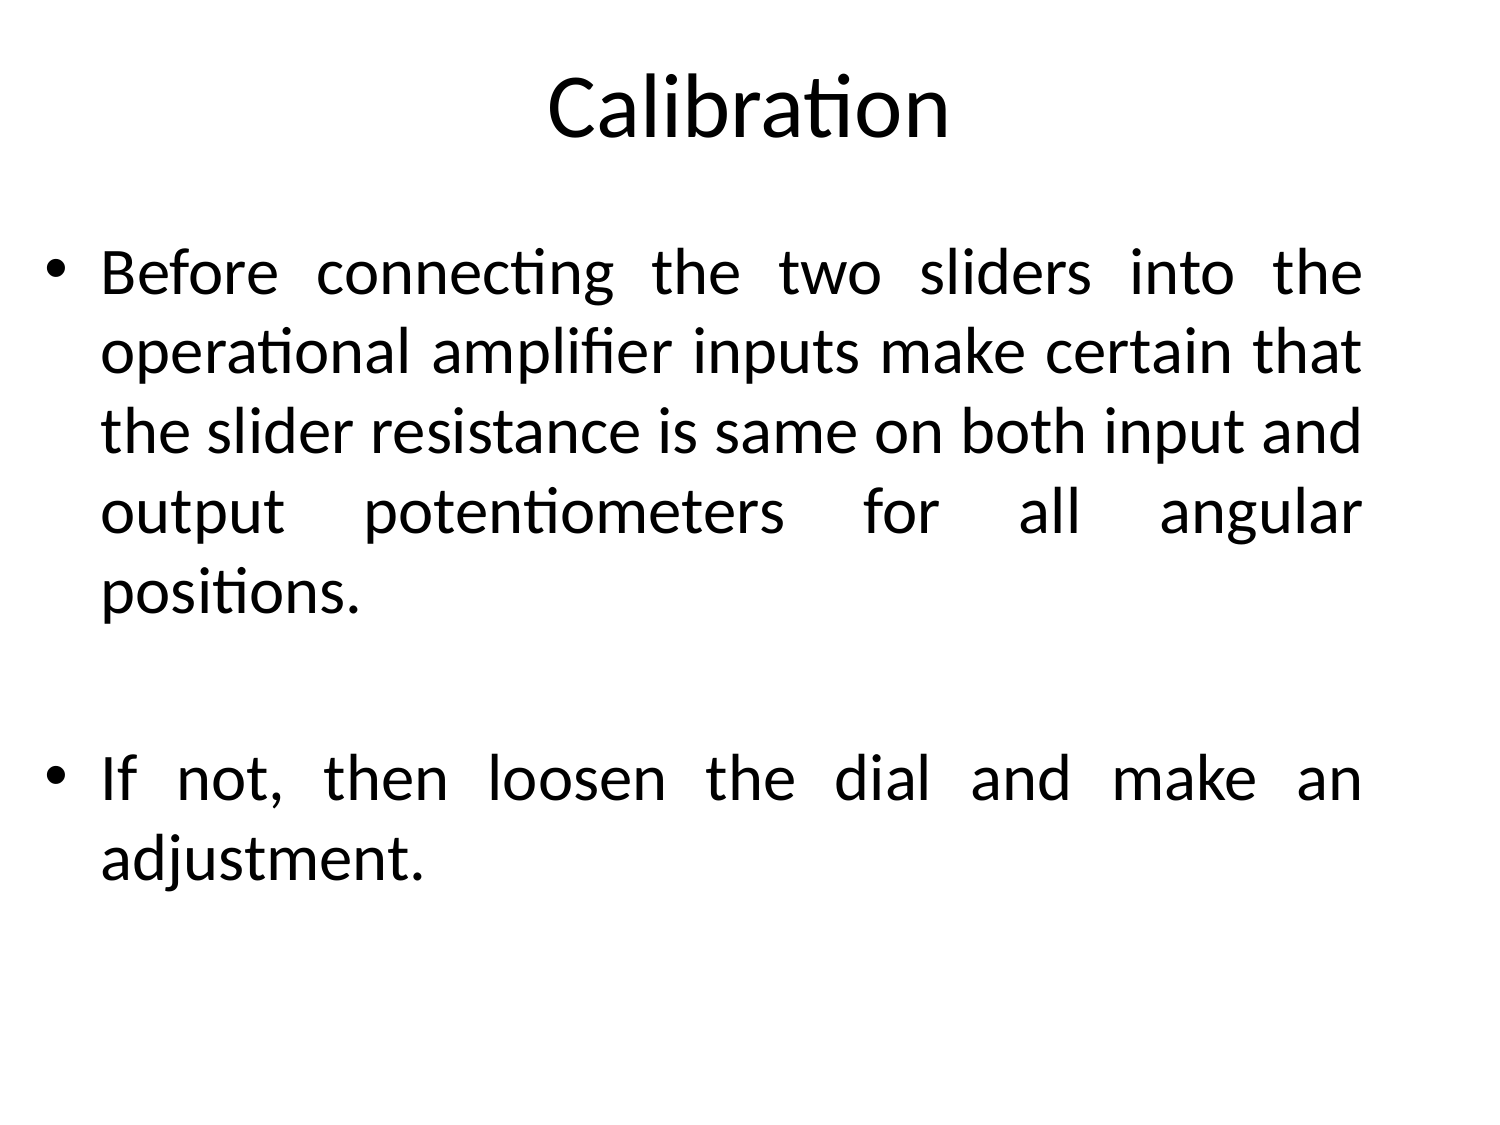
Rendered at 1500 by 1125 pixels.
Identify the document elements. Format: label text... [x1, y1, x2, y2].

list Before connecting the two sliders into the operational amplifier inputs make certain that the slider resistance is same on both input and output potentiometers for all angular positions. If not, then loosen the dial and make an adjustment. [29, 219, 1380, 963]
title Calibration [75, 7, 1425, 195]
